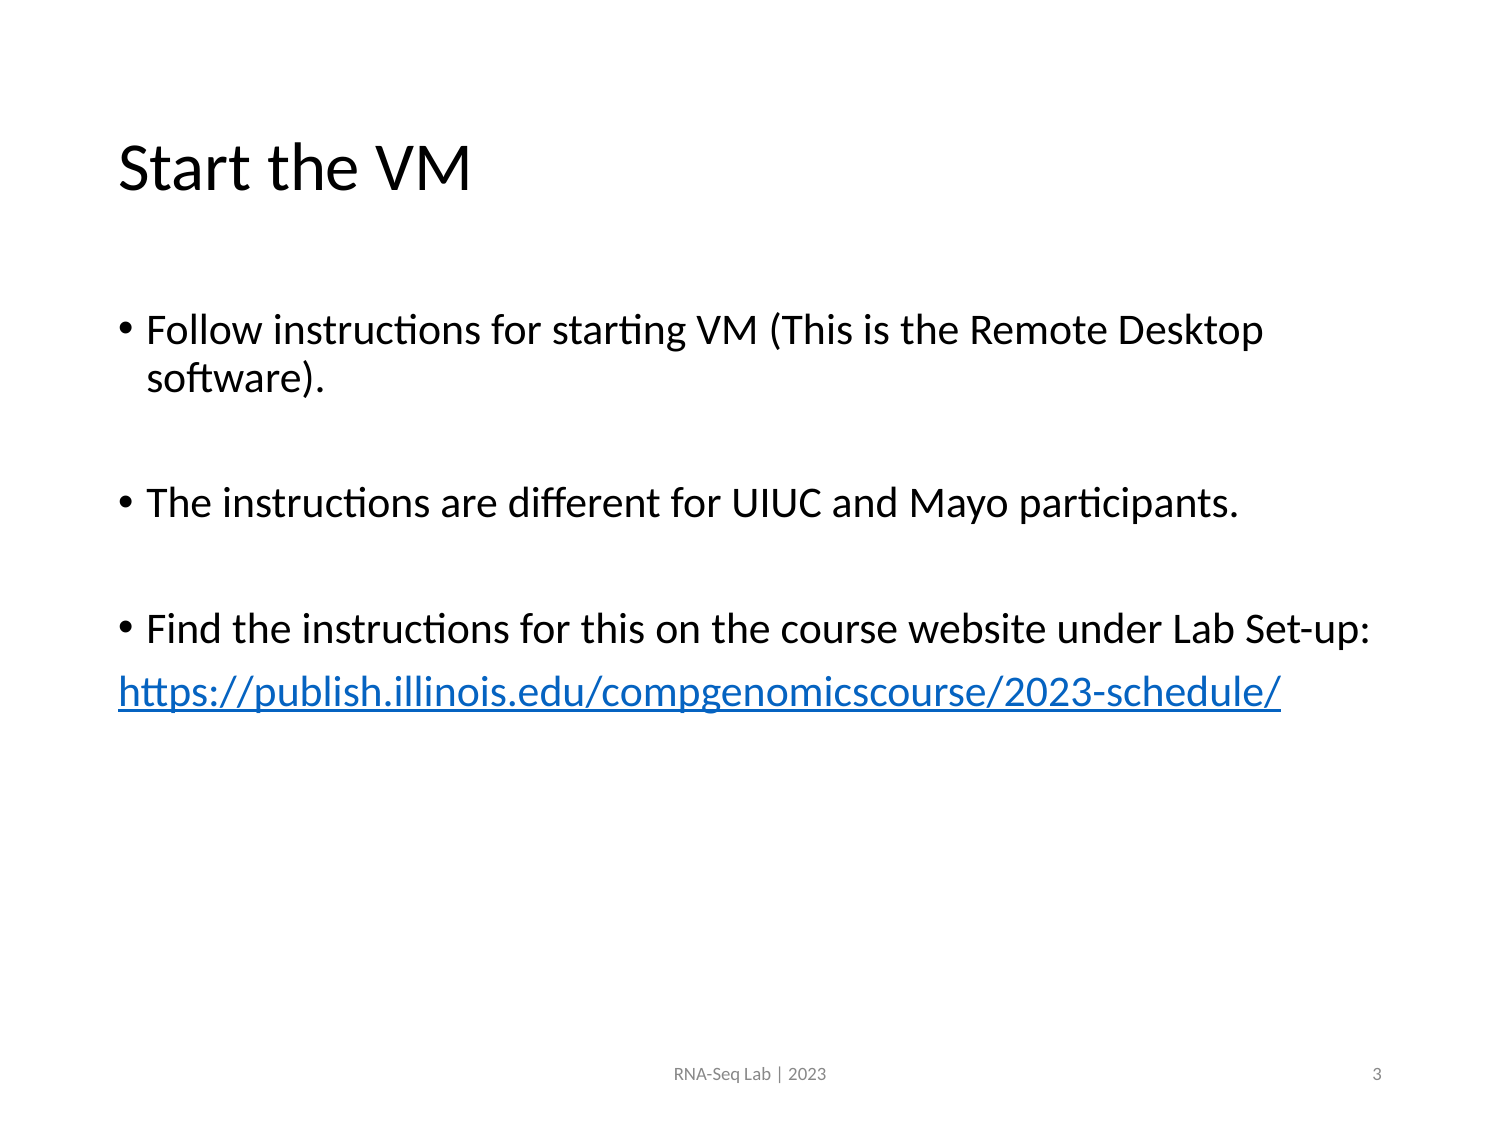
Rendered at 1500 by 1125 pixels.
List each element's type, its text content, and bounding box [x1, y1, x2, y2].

list Follow instructions for starting VM (This is the Remote Desktop software). The instructions are different for UIUC and Mayo participants. Find the instructions for this on the course website under Lab Set-up: https://publish.illinois.edu/compgenomicscourse/2023-schedule/ [103, 299, 1397, 1014]
slide_number 3 [1059, 1042, 1397, 1103]
title Start the VM [103, 59, 1397, 278]
footer RNA-Seq Lab | 2023 [496, 1042, 1004, 1103]
